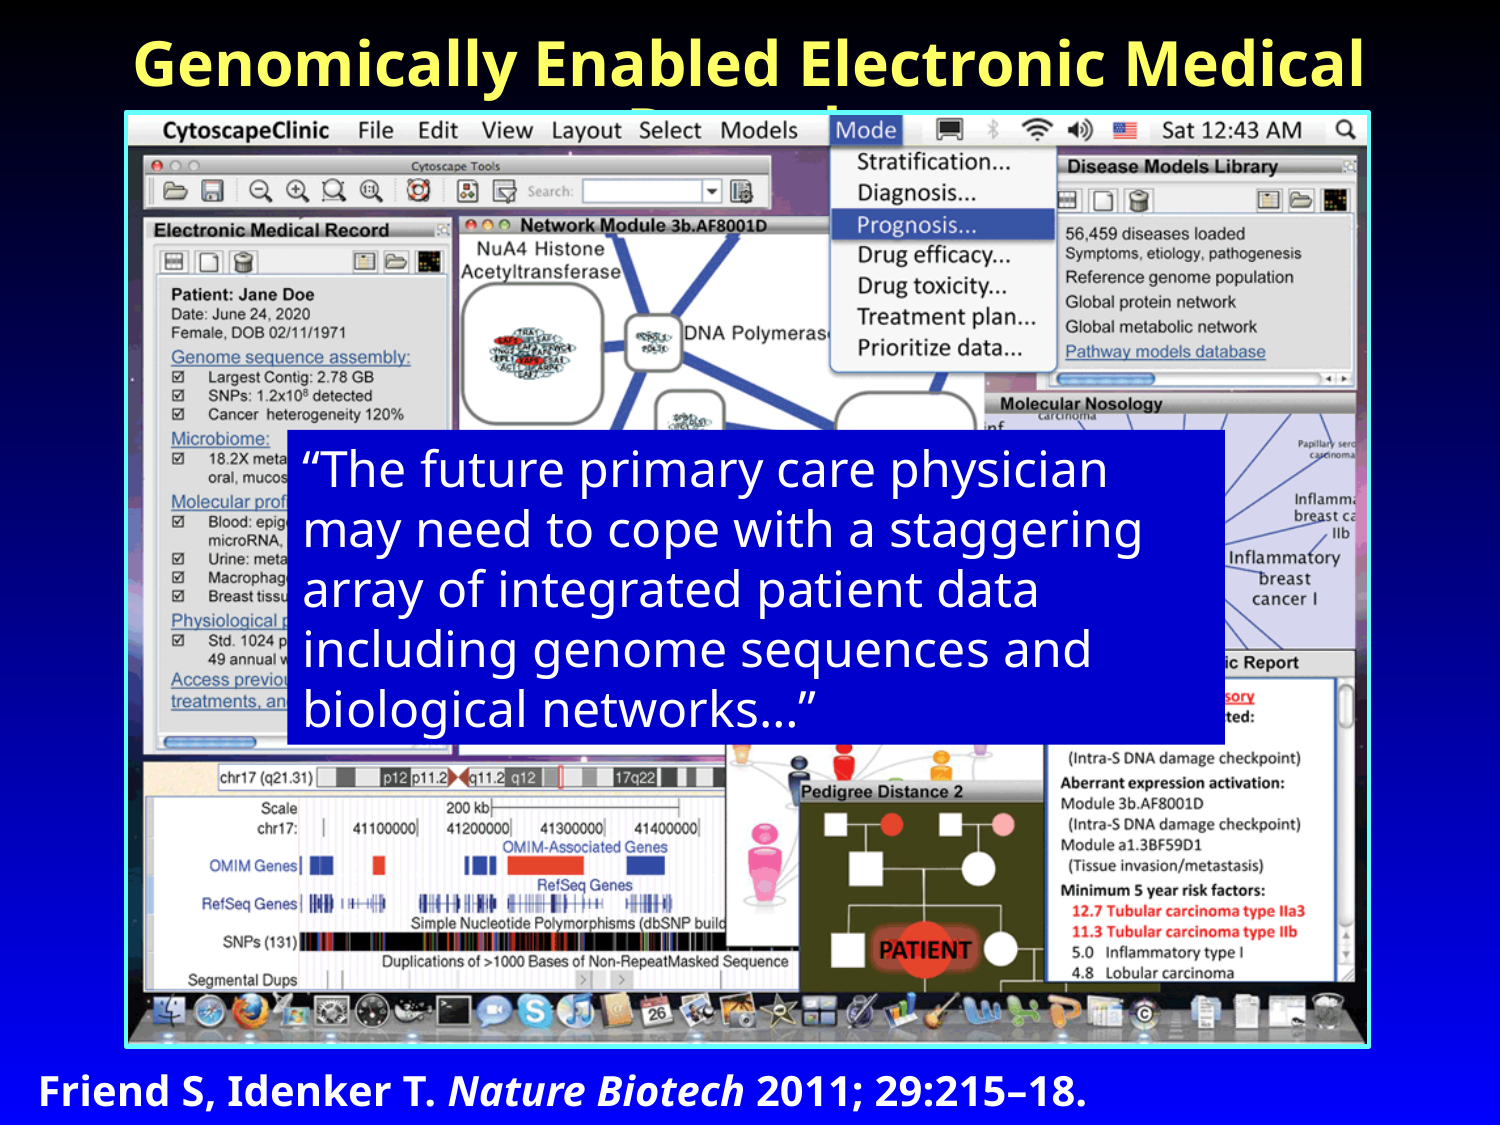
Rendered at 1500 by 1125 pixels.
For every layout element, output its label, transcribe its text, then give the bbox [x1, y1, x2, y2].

text_box Genomically Enabled Electronic Medical Records [0, 24, 1500, 109]
text_box Friend S, Idenker T. Nature Biotech 2011; 29:215–18. [22, 1056, 1373, 1122]
picture [128, 114, 1367, 1045]
